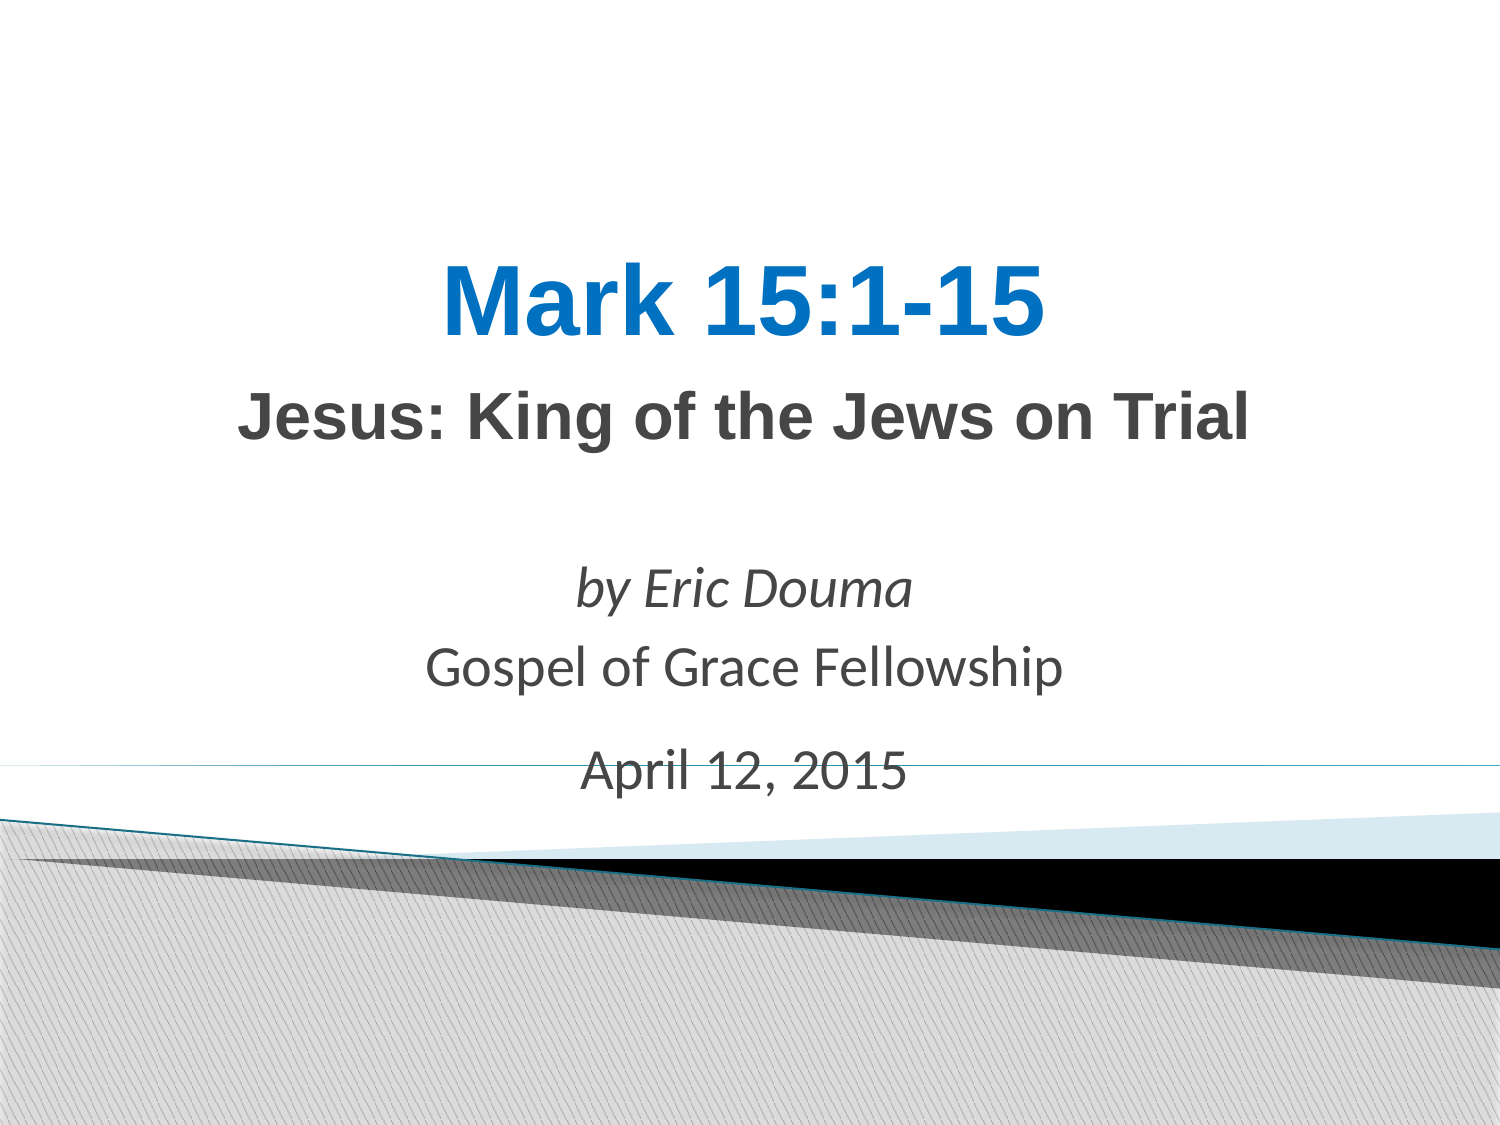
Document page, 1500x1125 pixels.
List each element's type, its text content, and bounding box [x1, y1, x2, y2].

title Mark 15:1-15 [106, 187, 1382, 363]
picture [5, 859, 1500, 989]
subtitle Jesus: King of the Jews on Trial by Eric Douma Gospel of Grace Fellowship April 12, 2015 [112, 365, 1388, 563]
